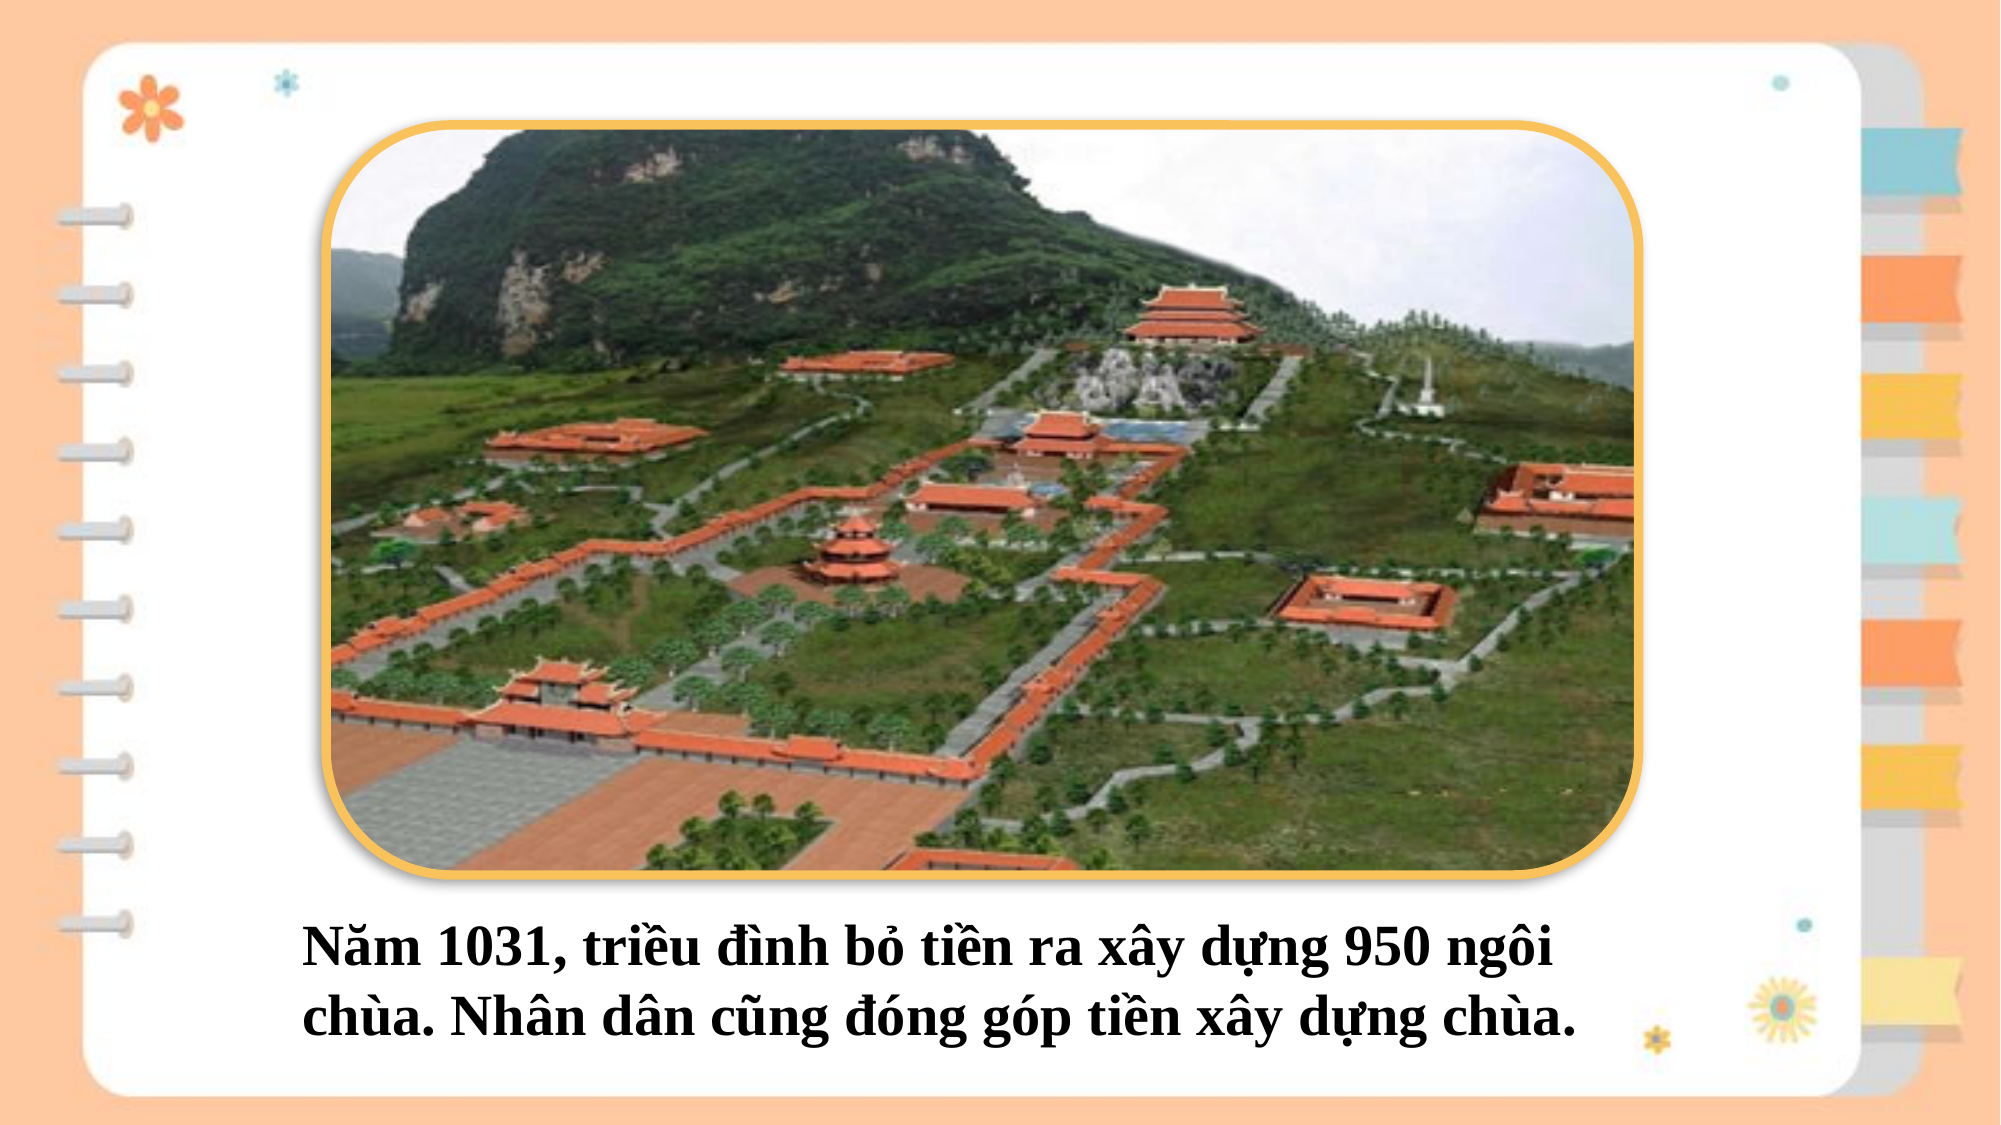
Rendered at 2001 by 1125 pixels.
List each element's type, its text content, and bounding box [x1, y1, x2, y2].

picture [0, 0, 2001, 1125]
text_box Năm 1031, triều đình bỏ tiền ra xây dựng 950 ngôi chùa. Nhân dân cũng đóng góp tiền xây dựng chùa. [287, 899, 1638, 1055]
